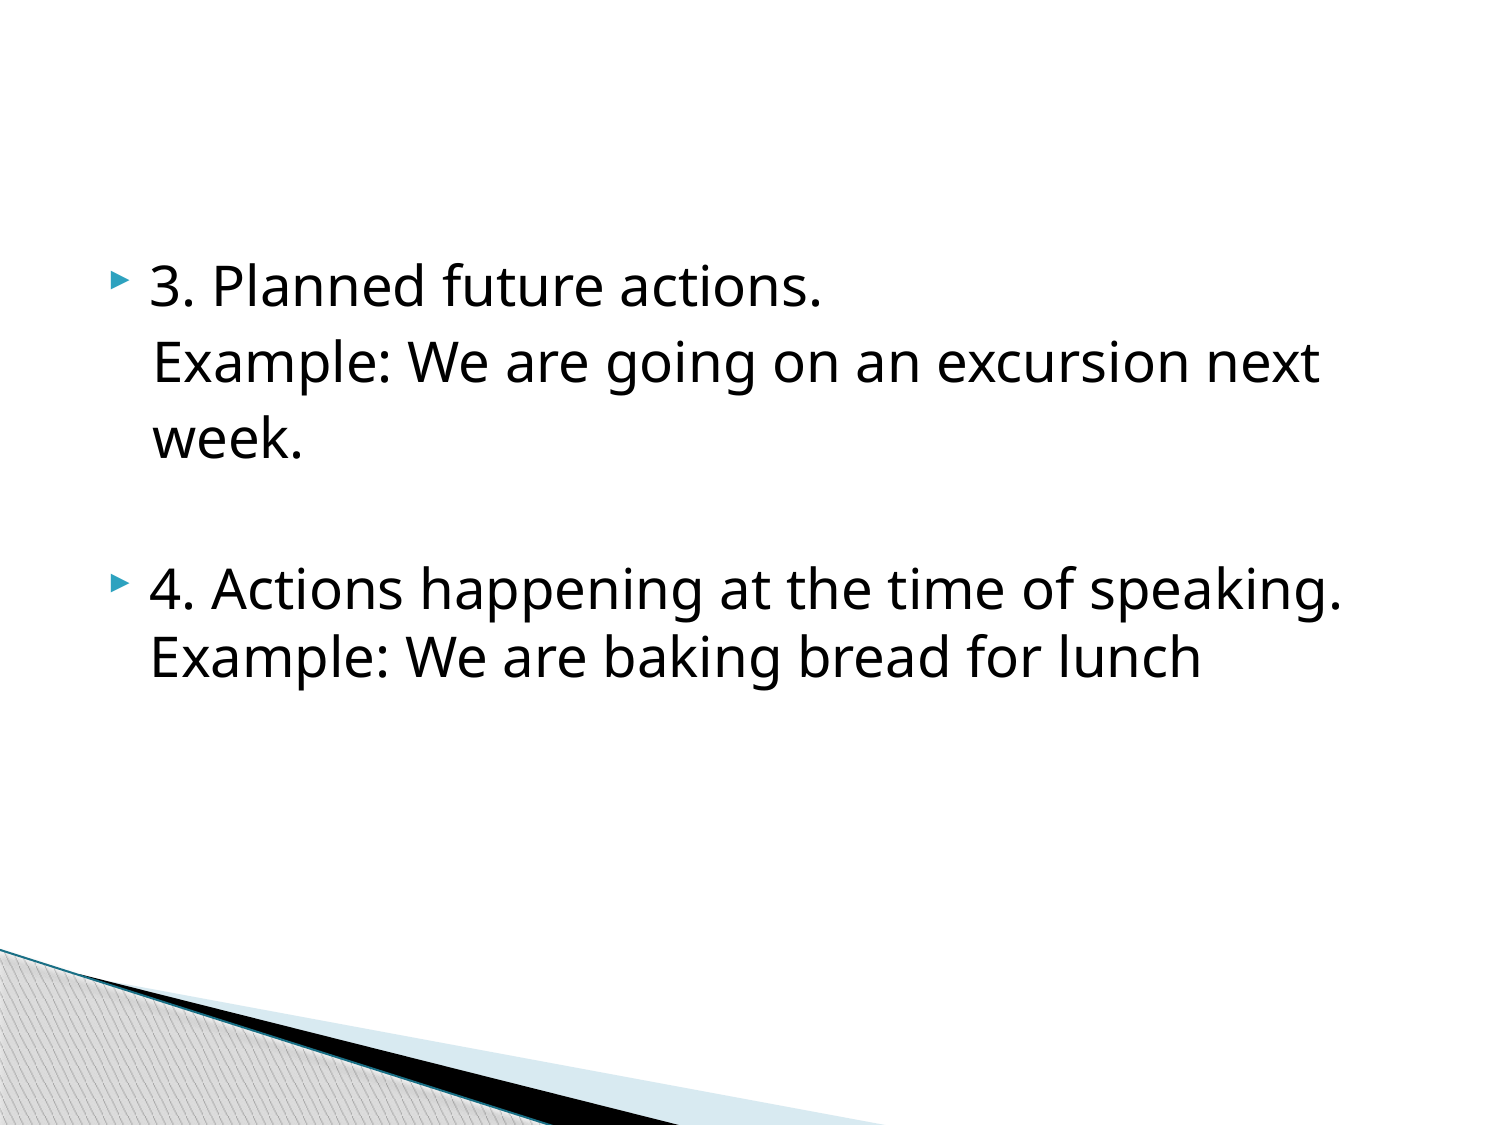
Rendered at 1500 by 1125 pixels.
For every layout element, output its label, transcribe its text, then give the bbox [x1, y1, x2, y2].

list 3. Planned future actions. Example: We are going on an excursion next week. 4. Actions happening at the time of speaking. Example: We are baking bread for lunch [75, 243, 1425, 986]
